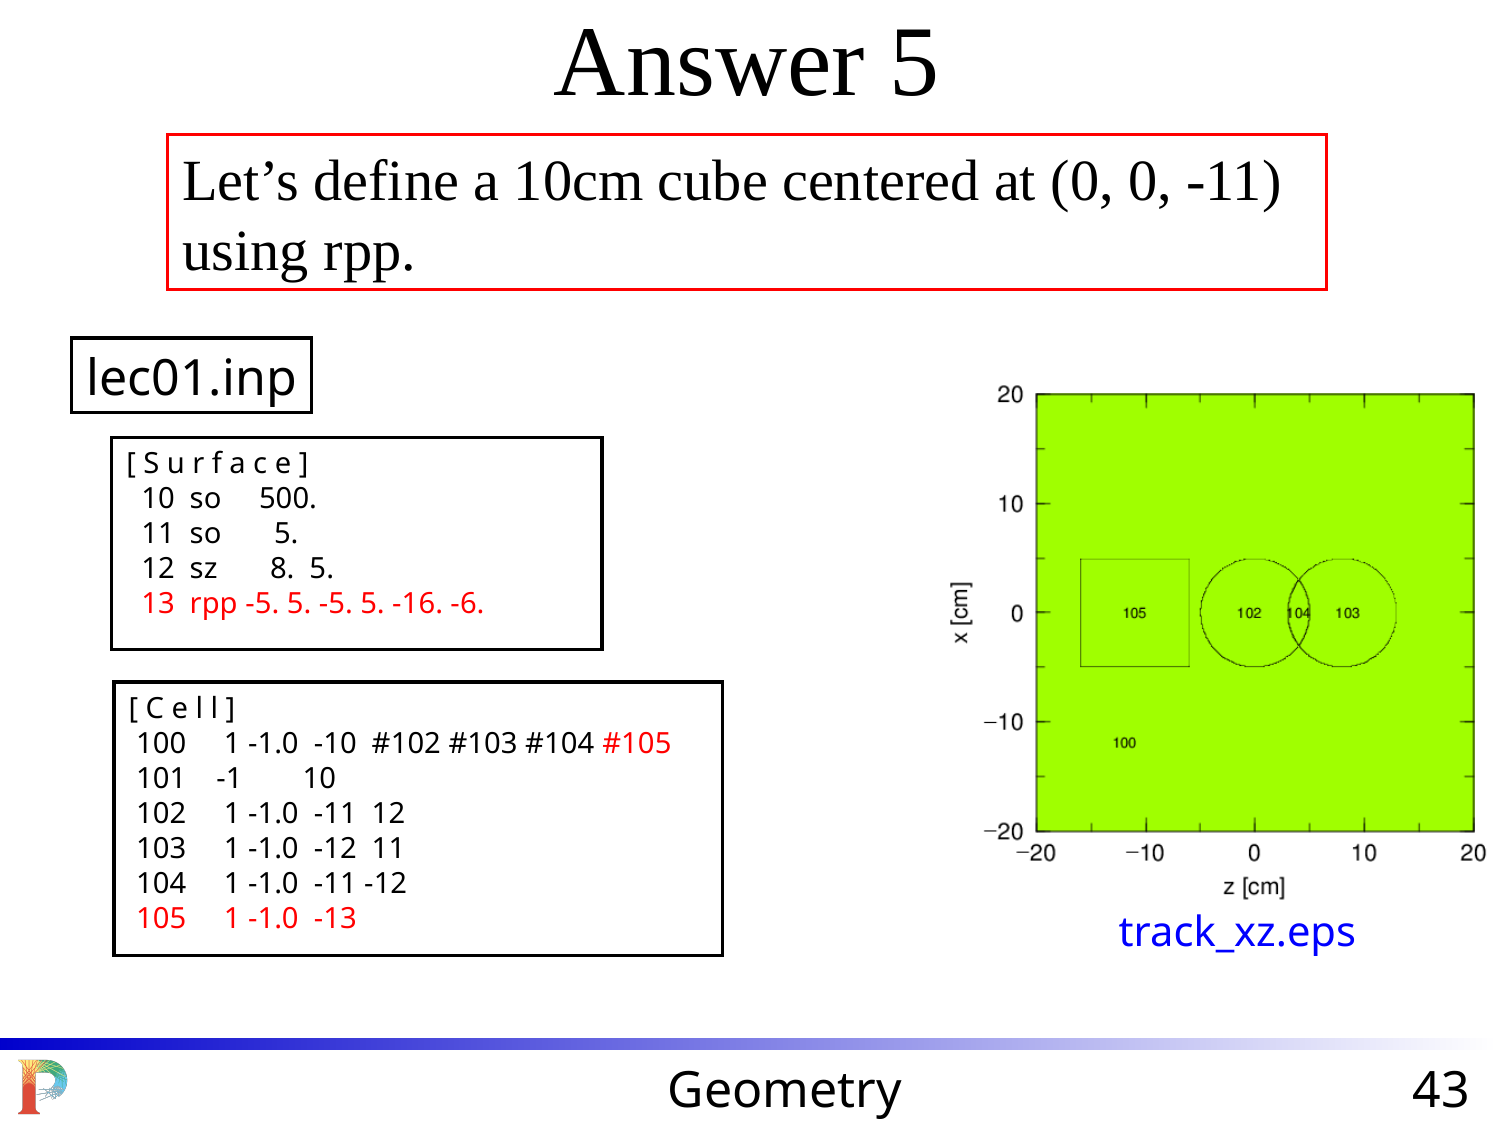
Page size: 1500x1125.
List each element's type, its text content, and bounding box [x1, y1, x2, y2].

text_box track_xz.eps [974, 897, 1500, 963]
picture [944, 373, 1495, 904]
picture [7, 1049, 78, 1125]
text_box Let’s define a 10cm cube centered at (0, 0, -11) using rpp. [167, 134, 1327, 290]
text_box lec01.inp [71, 337, 312, 413]
text_box Answer 5 [34, 0, 1460, 149]
text_box [ C e l l ] 100 1 -1.0 -10 #102 #103 #104 #105 101 -1 10 102 1 -1.0 -11 12 103 1 -1.0 -12 11 104 1 -1.0 -11 -12 105 1 -1.0 -13 [113, 682, 723, 956]
text_box [ S u r f a c e ] 10 so 500. 11 so 5. 12 sz 8. 5. 13 rpp -5. 5. -5. 5. -16. -6. [111, 437, 603, 650]
text_box Geometry [360, 1049, 1210, 1125]
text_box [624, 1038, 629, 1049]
